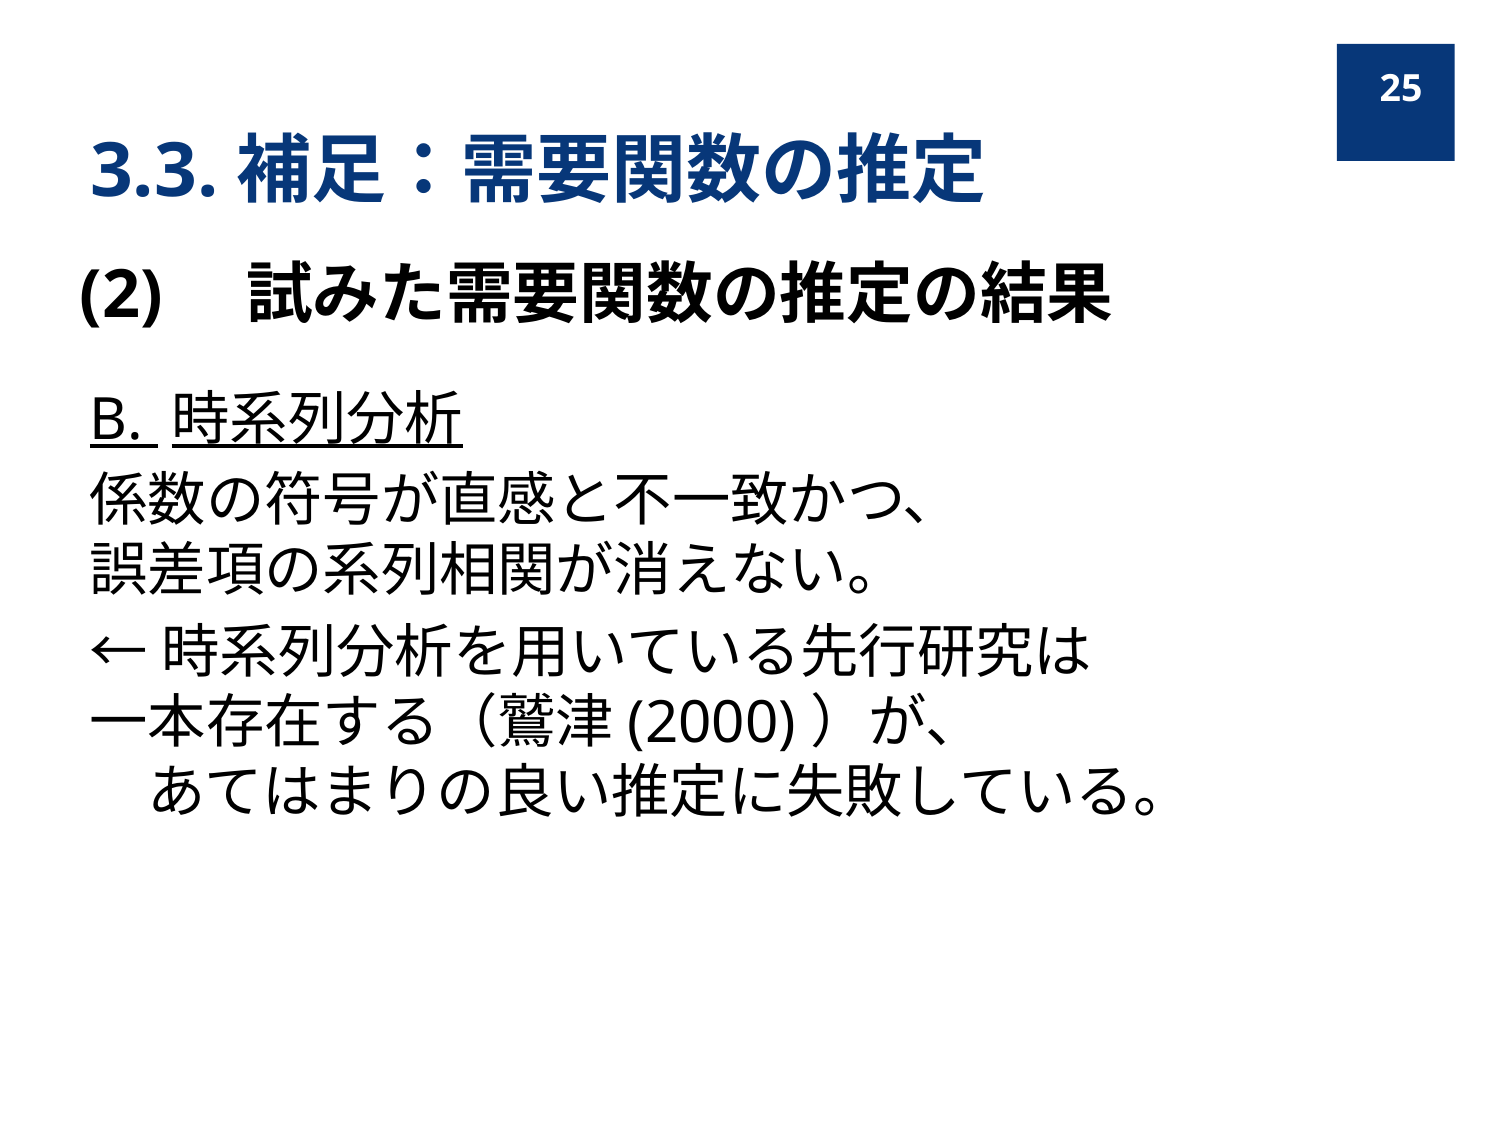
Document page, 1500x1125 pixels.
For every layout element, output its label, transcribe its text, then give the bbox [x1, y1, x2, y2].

title 3.3.補足：需要関数の推定 [75, 125, 1143, 219]
text_box B. 時系列分析 係数の符号が直感と不一致かつ、 誤差項の系列相関が消えない。 ←時系列分析を用いている先行研究は 一本存在する（鷲津(2000)）が、 あてはまりの良い推定に失敗している。 [74, 373, 1425, 1005]
text_box (2) 試みた需要関数の推定の結果 [64, 243, 1329, 339]
slide_number 25 [1354, 59, 1438, 120]
